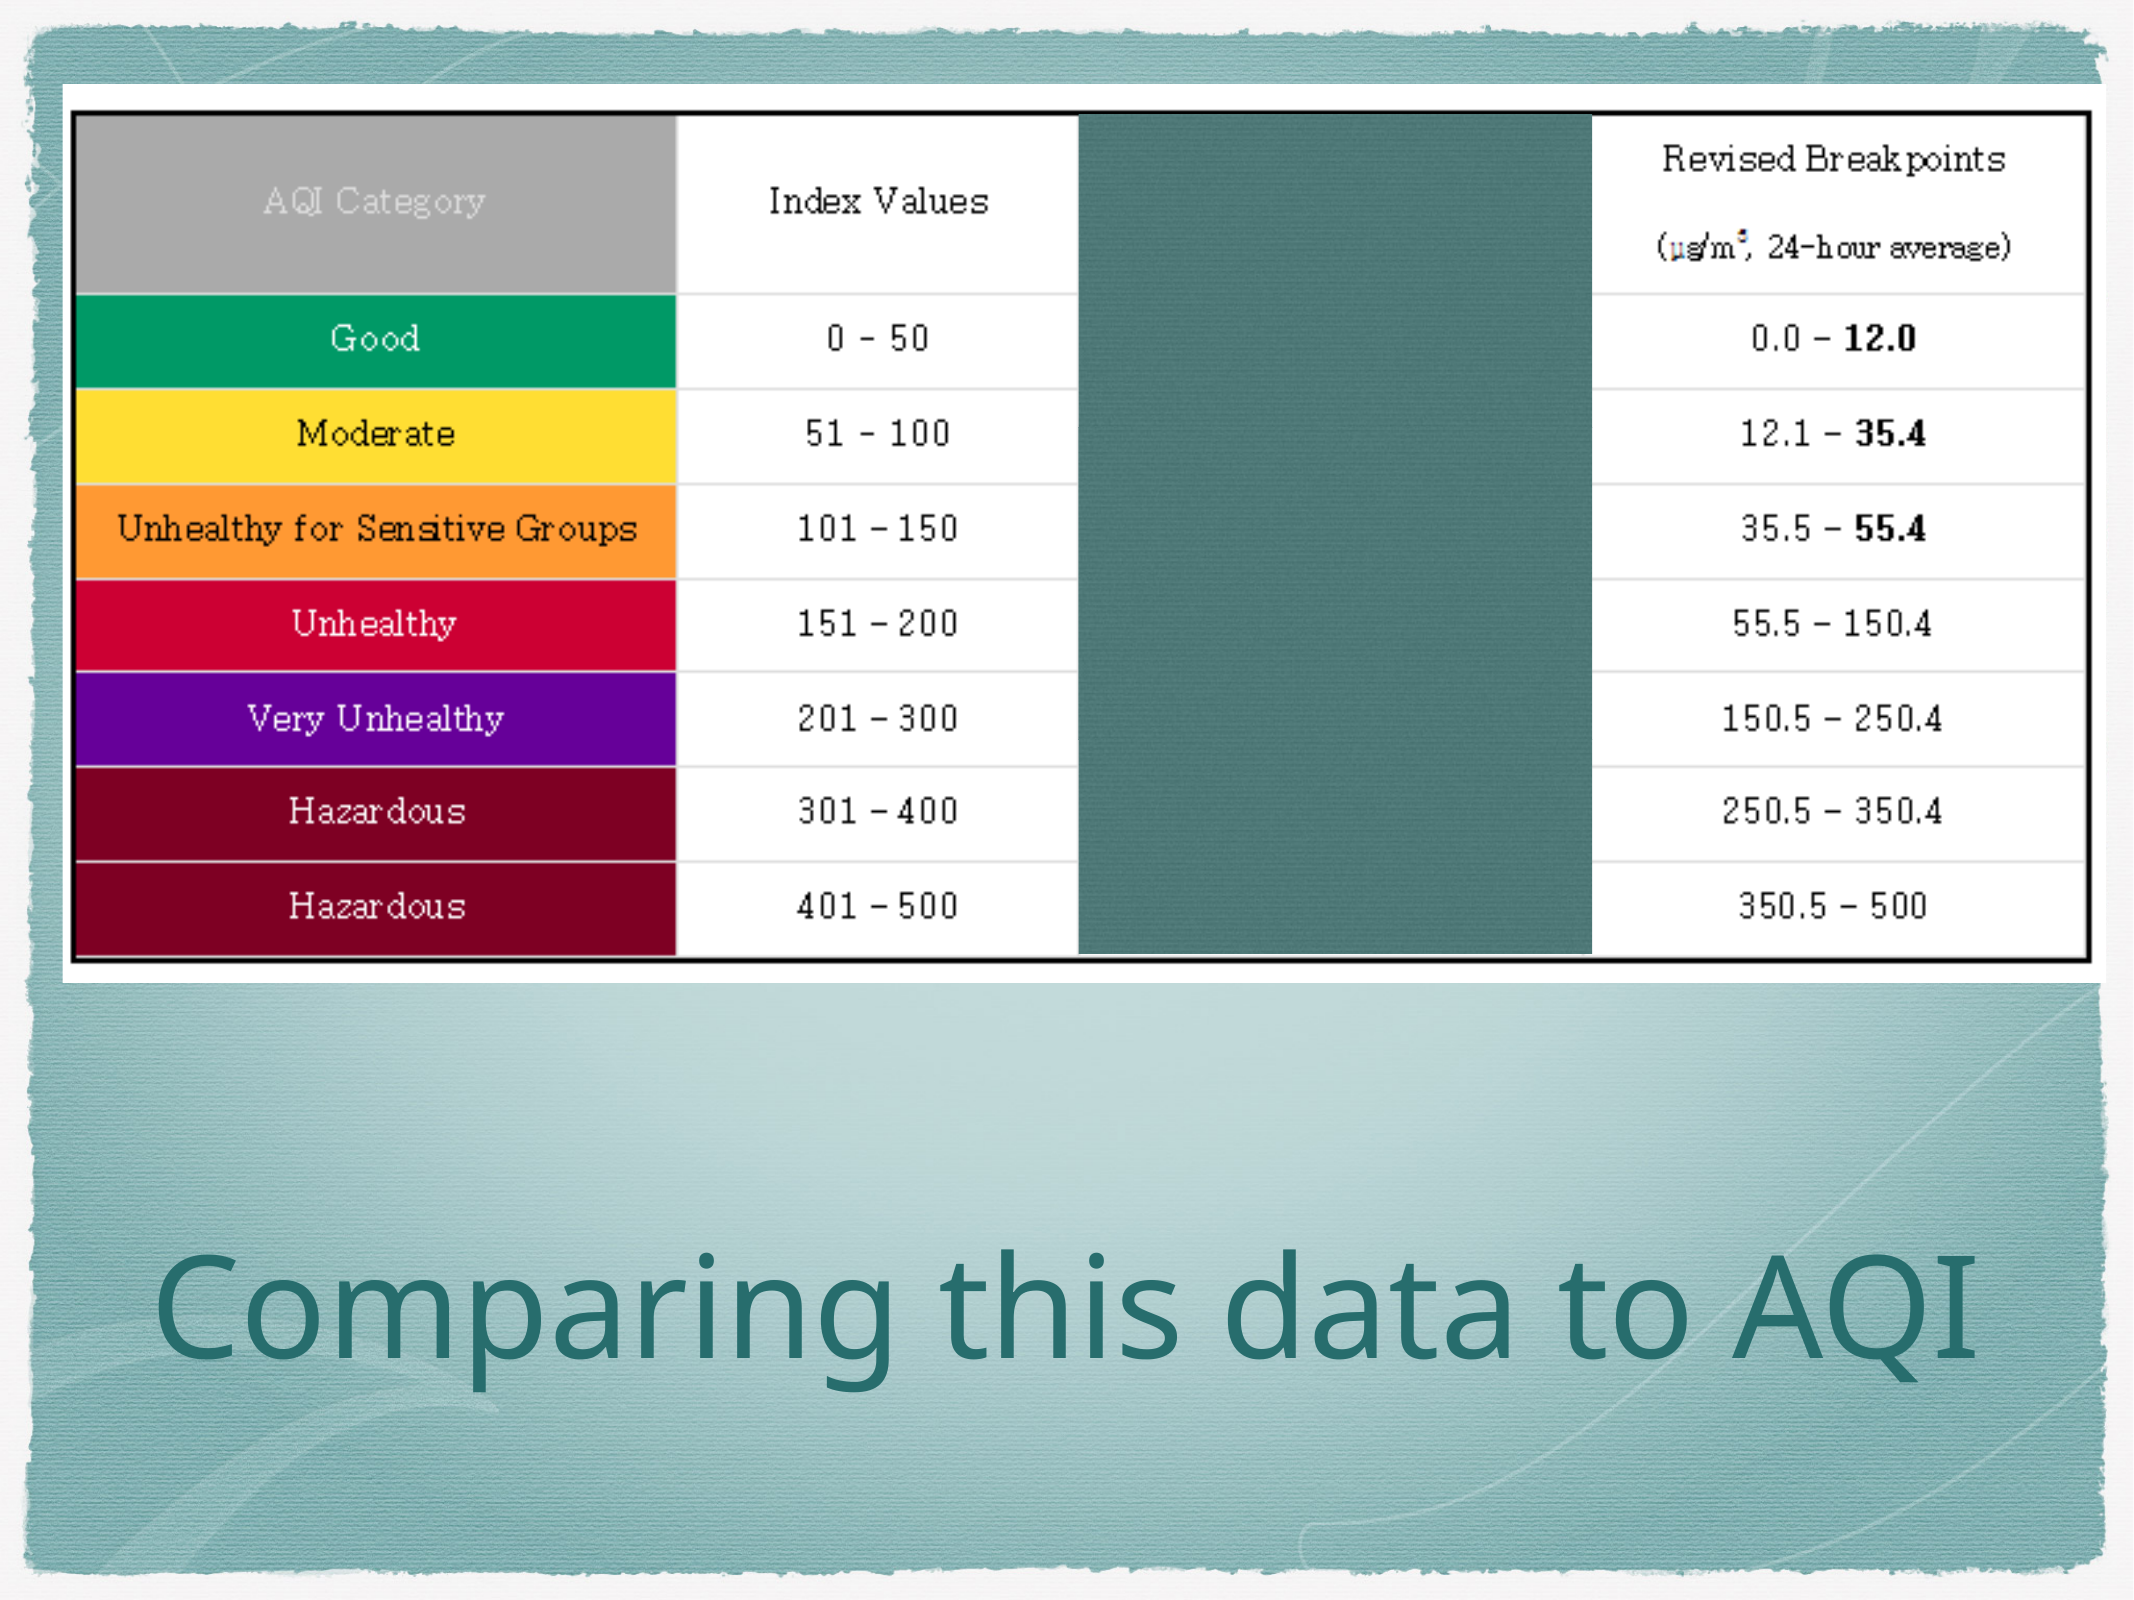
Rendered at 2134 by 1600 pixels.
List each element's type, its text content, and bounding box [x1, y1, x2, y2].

title Comparing this data to AQI [128, 1178, 2005, 1388]
picture [0, 0, 2134, 1600]
